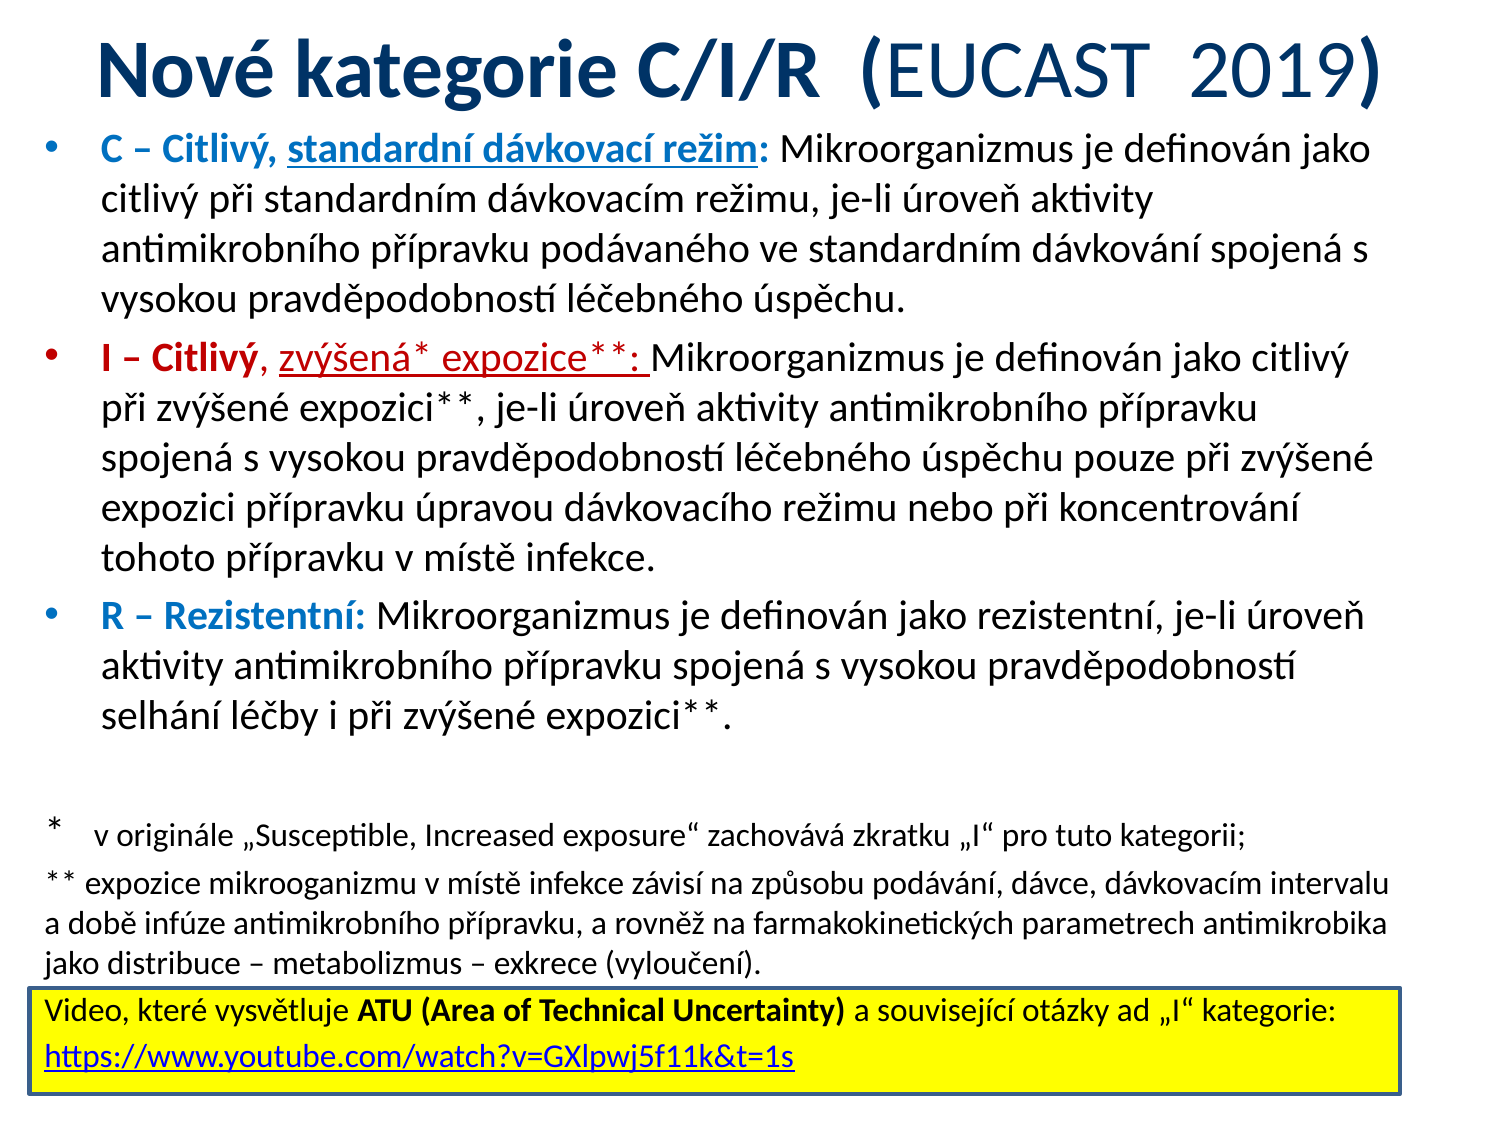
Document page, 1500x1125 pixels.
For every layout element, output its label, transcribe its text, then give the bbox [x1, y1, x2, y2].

list C – Citlivý, standardní dávkovací režim: Mikroorganizmus je definován jako citlivý při standardním dávkovacím režimu, je-li úroveň aktivity antimikrobního přípravku podávaného ve standardním dávkování spojená s vysokou pravděpodobností léčebného úspěchu. I – Citlivý, zvýšená* expozice**: Mikroorganizmus je definován jako citlivý při zvýšené expozici**, je-li úroveň aktivity antimikrobního přípravku spojená s vysokou pravděpodobností léčebného úspěchu pouze při zvýšené expozici přípravku úpravou dávkovacího režimu nebo při koncentrování tohoto přípravku v místě infekce. R – Rezistentní: Mikroorganizmus je definován jako rezistentní, je-li úroveň aktivity antimikrobního přípravku spojená s vysokou pravděpodobností selhání léčby i při zvýšené expozici**. * v originále „Susceptible, Increased exposure“ zachovává zkratku „I“ pro tuto kategorii; ** expozice mikrooganizmu v místě infekce závisí na způsobu podávání, dávce, dávkovacím intervalu a době infúze antimikrobního přípravku, a rovněž na farmakokinetických parametrech antimikrobika jako distribuce – metabolizmus – exkrece (vyloučení). Video, které vysvětluje ATU (Area of Technical Uncertainty) a související otázky ad „I“ kategorie: https://www.youtube.com/watch?v=GXlpwj5f11k&t=1s [29, 113, 1415, 787]
title Nové kategorie C/I/R (EUCAST 2019) [64, 3, 1415, 113]
text_box [27, 986, 1402, 1096]
